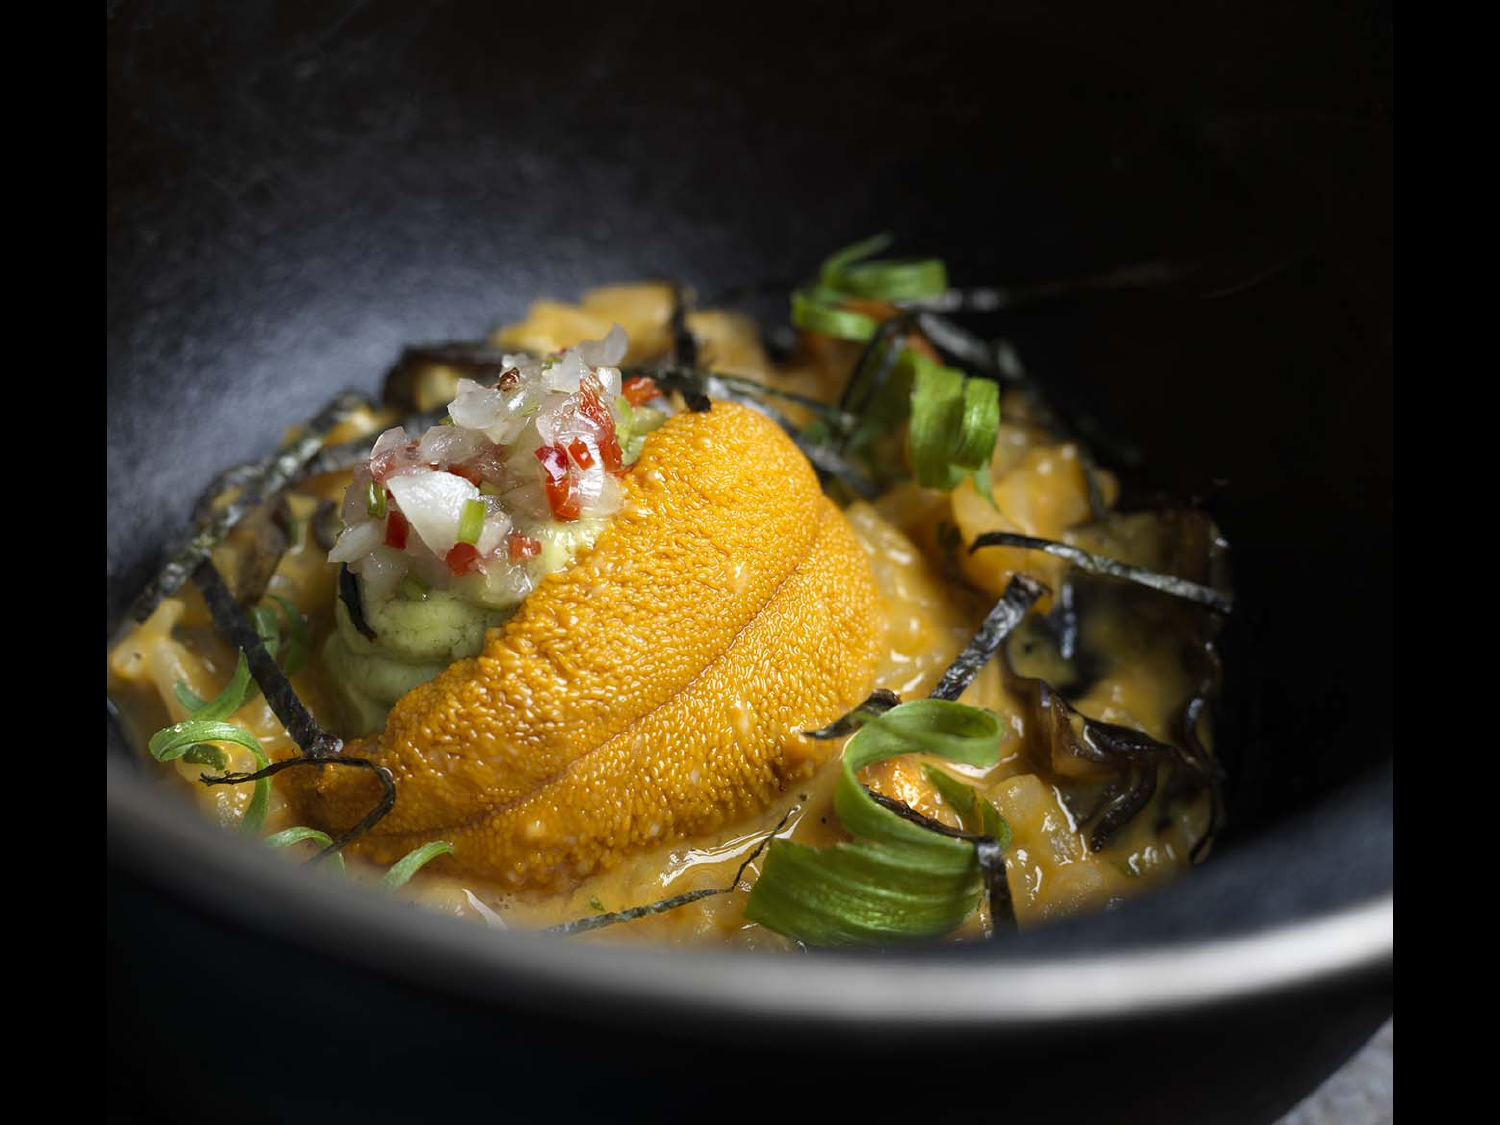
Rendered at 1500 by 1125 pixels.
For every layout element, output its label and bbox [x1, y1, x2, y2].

picture [107, 0, 1393, 1125]
